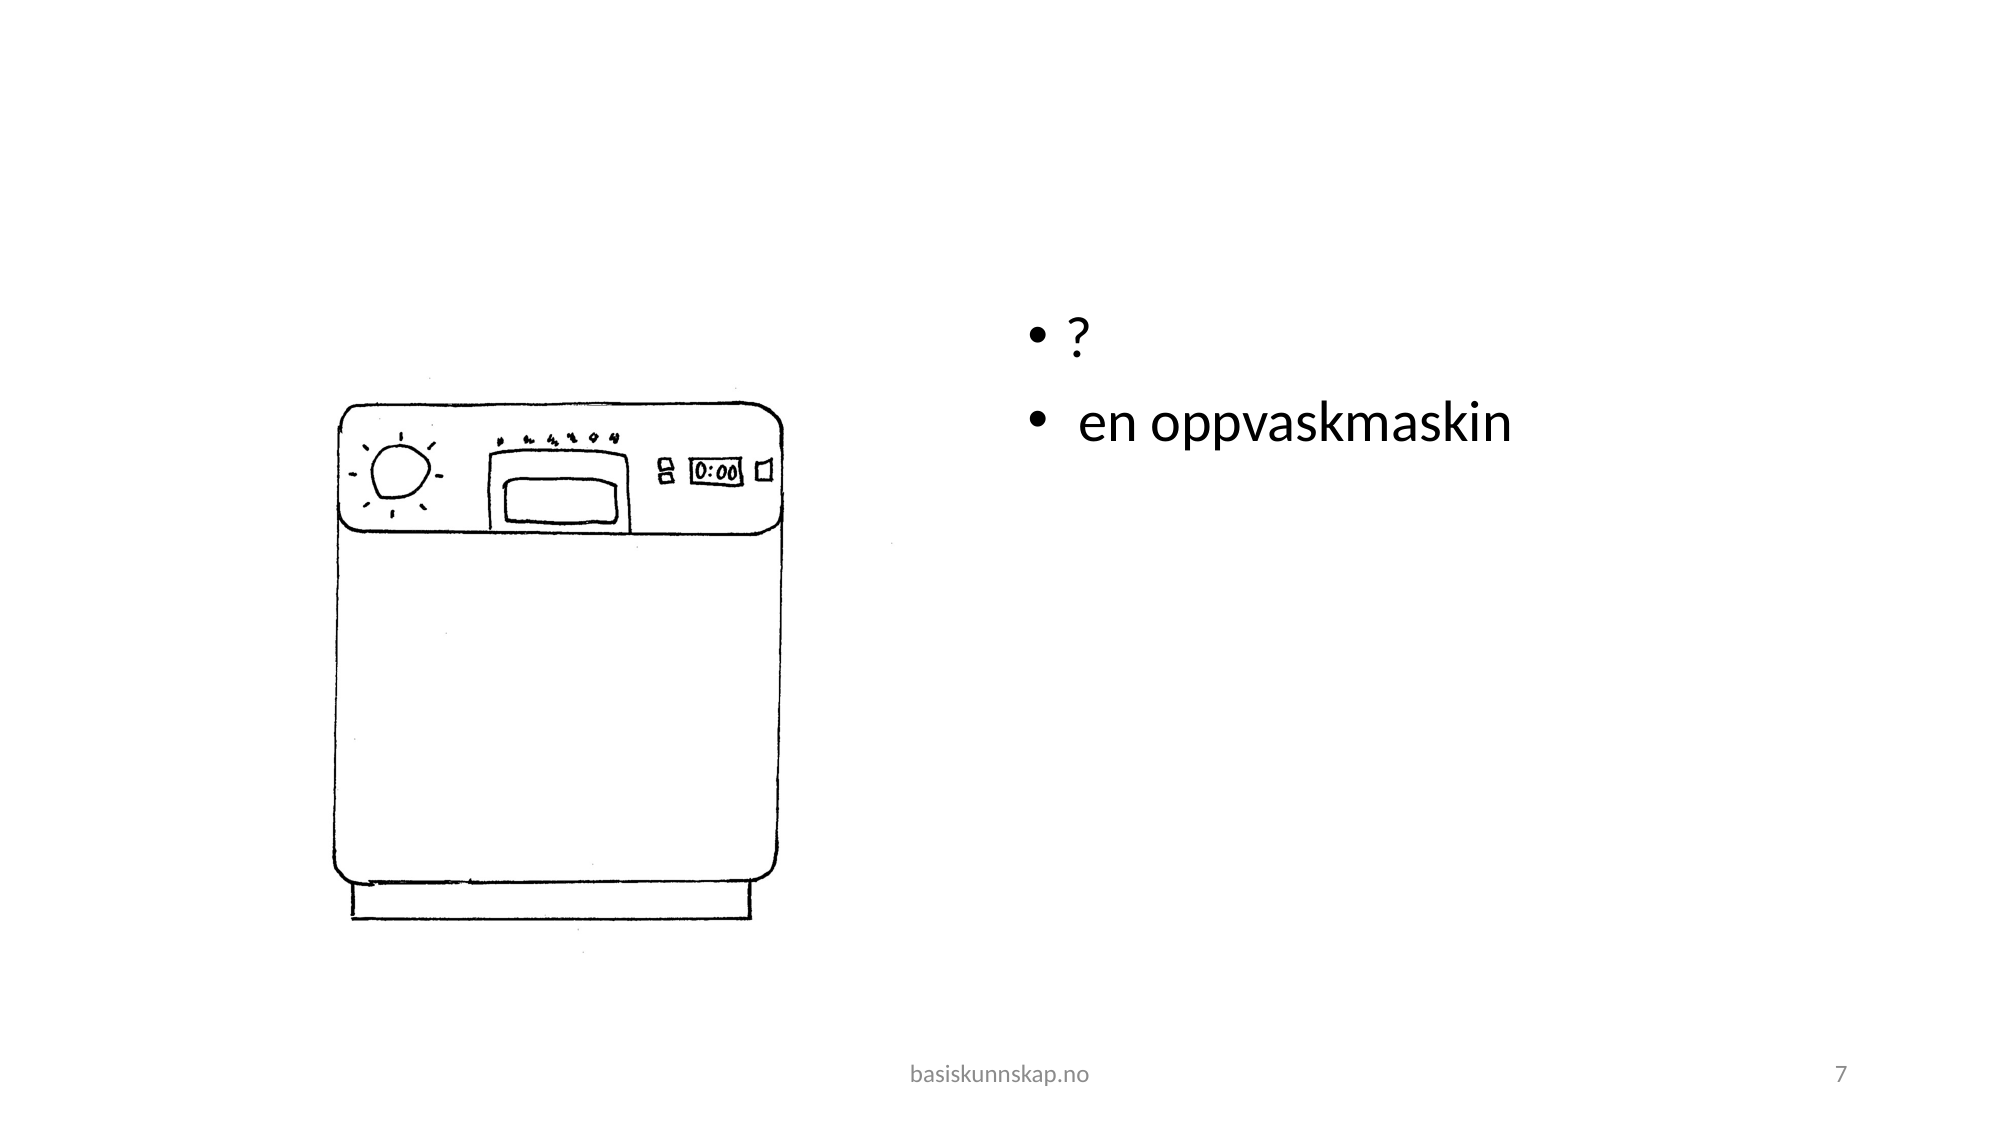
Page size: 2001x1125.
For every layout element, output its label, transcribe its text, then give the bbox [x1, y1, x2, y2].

slide_number 7 [1412, 1042, 1863, 1103]
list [137, 355, 988, 957]
footer basiskunnskap.no [662, 1042, 1338, 1103]
list ? en oppvaskmaskin [1012, 299, 1863, 1014]
